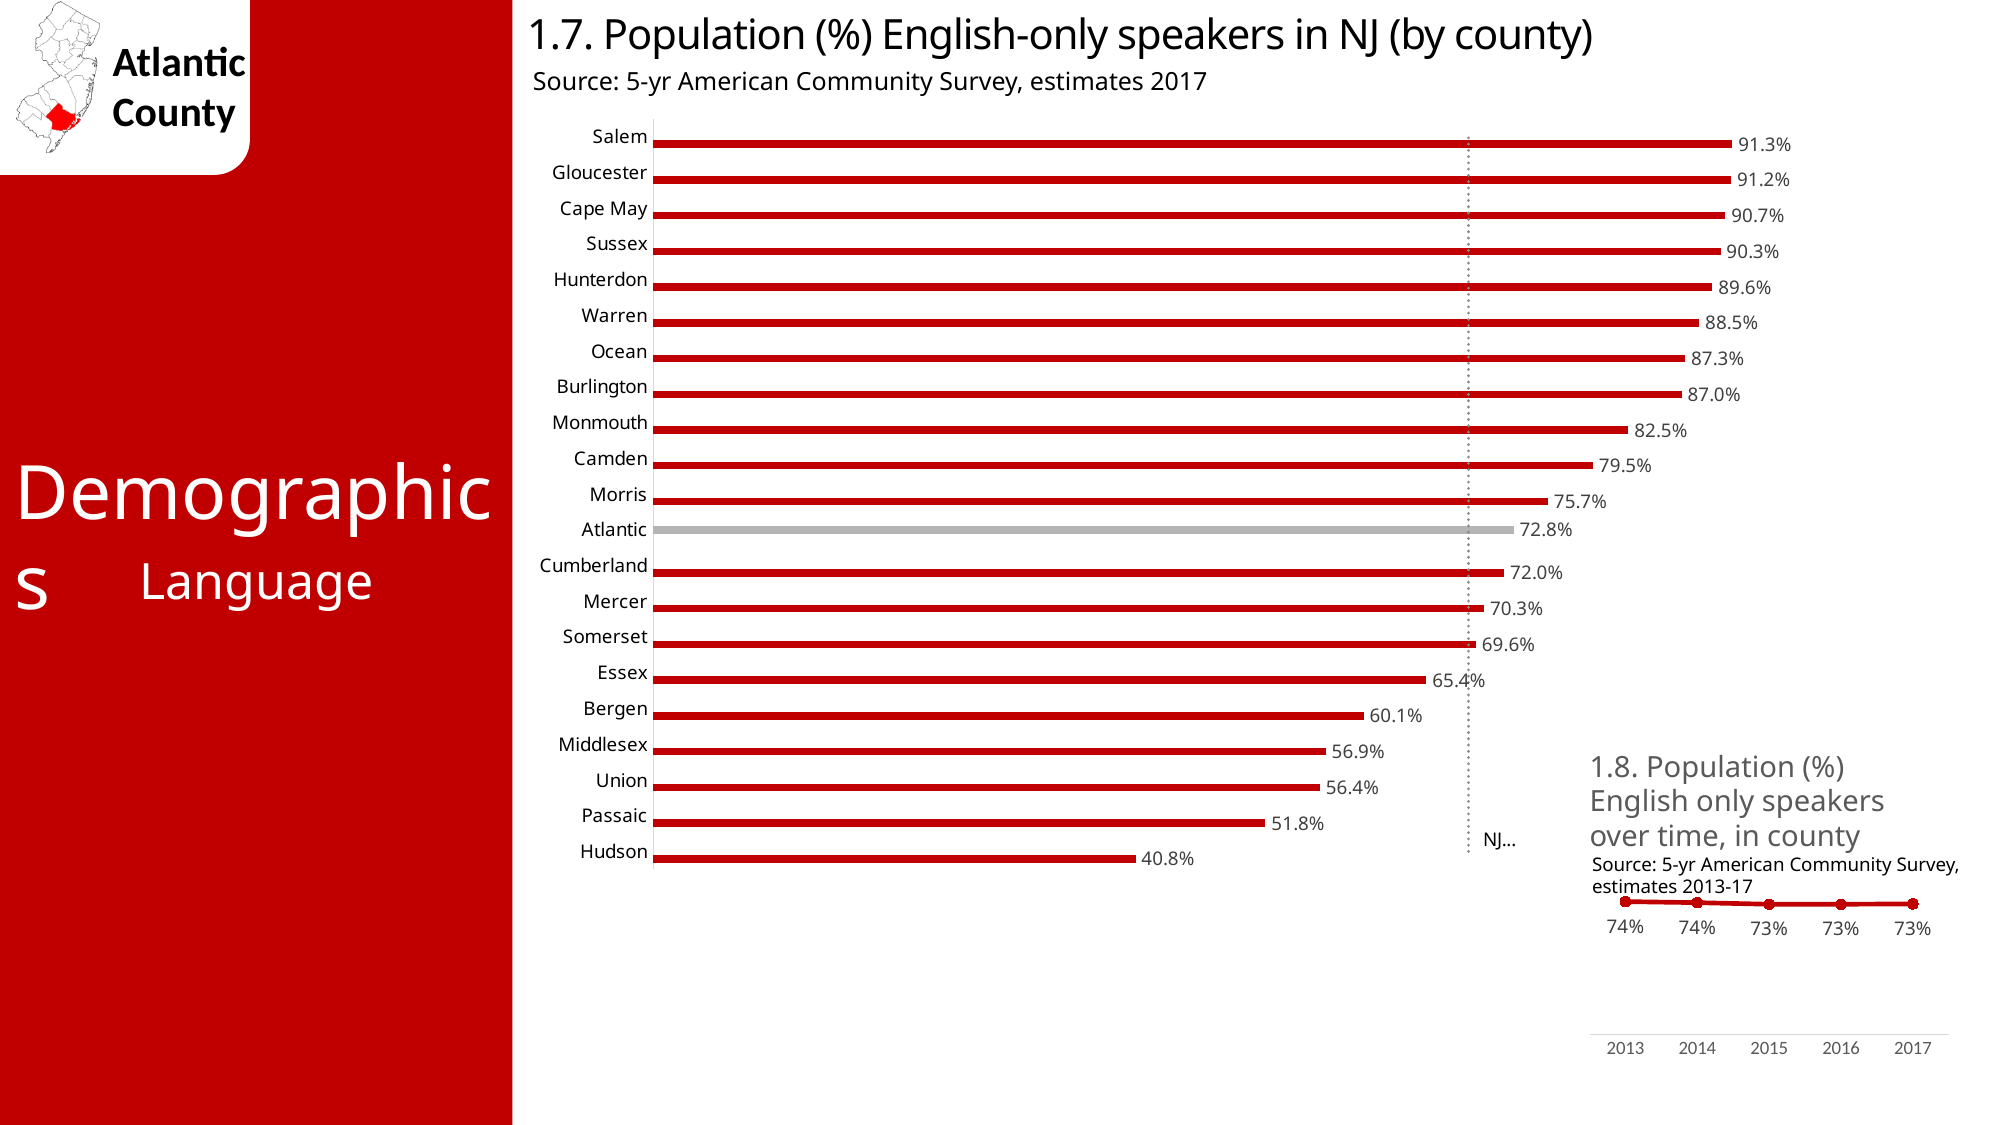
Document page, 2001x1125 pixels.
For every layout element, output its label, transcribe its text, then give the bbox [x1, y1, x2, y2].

picture [16, 1, 100, 153]
text_box 1.7. Population (%) English-only speakers in NJ (by county) [512, 0, 1863, 65]
text_box Demographics [0, 437, 513, 633]
chart [520, 99, 2000, 1107]
text_box 1.8. Population (%) English only speakers over time, in county [1860, 740, 1963, 837]
text_box Language [51, 542, 461, 617]
text_box Source: 5-yr American Community Survey, estimates 2017 [518, 58, 1575, 100]
